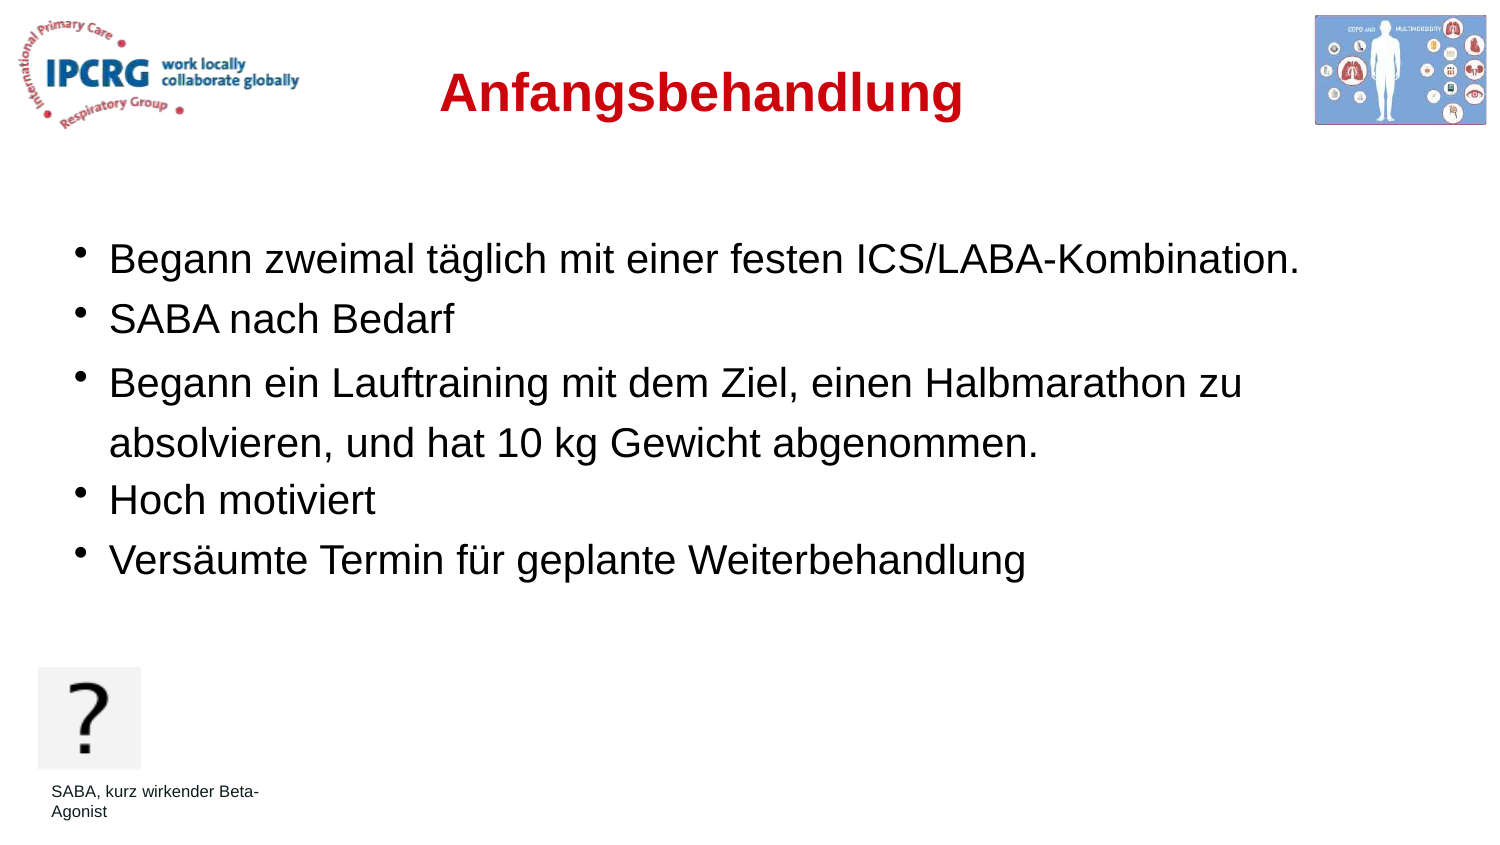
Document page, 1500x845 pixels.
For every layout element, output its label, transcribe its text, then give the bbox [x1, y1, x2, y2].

text_box SABA, kurz wirkender Beta-Agonist [49, 778, 290, 821]
text_box [1314, 15, 1487, 125]
text_box [37, 667, 142, 770]
title Anfangsbehandlung [437, 55, 1088, 199]
picture [18, 20, 301, 130]
text_box Begann zweimal täglich mit einer festen ICS/LABA-Kombination. SABA nach Bedarf Begann ein Lauftraining mit dem Ziel, einen Halbmarathon zu absolvieren, und hat 10 kg Gewicht abgenommen. Hoch motiviert Versäumte Termin für geplante Weiterbehandlung [71, 220, 1400, 583]
